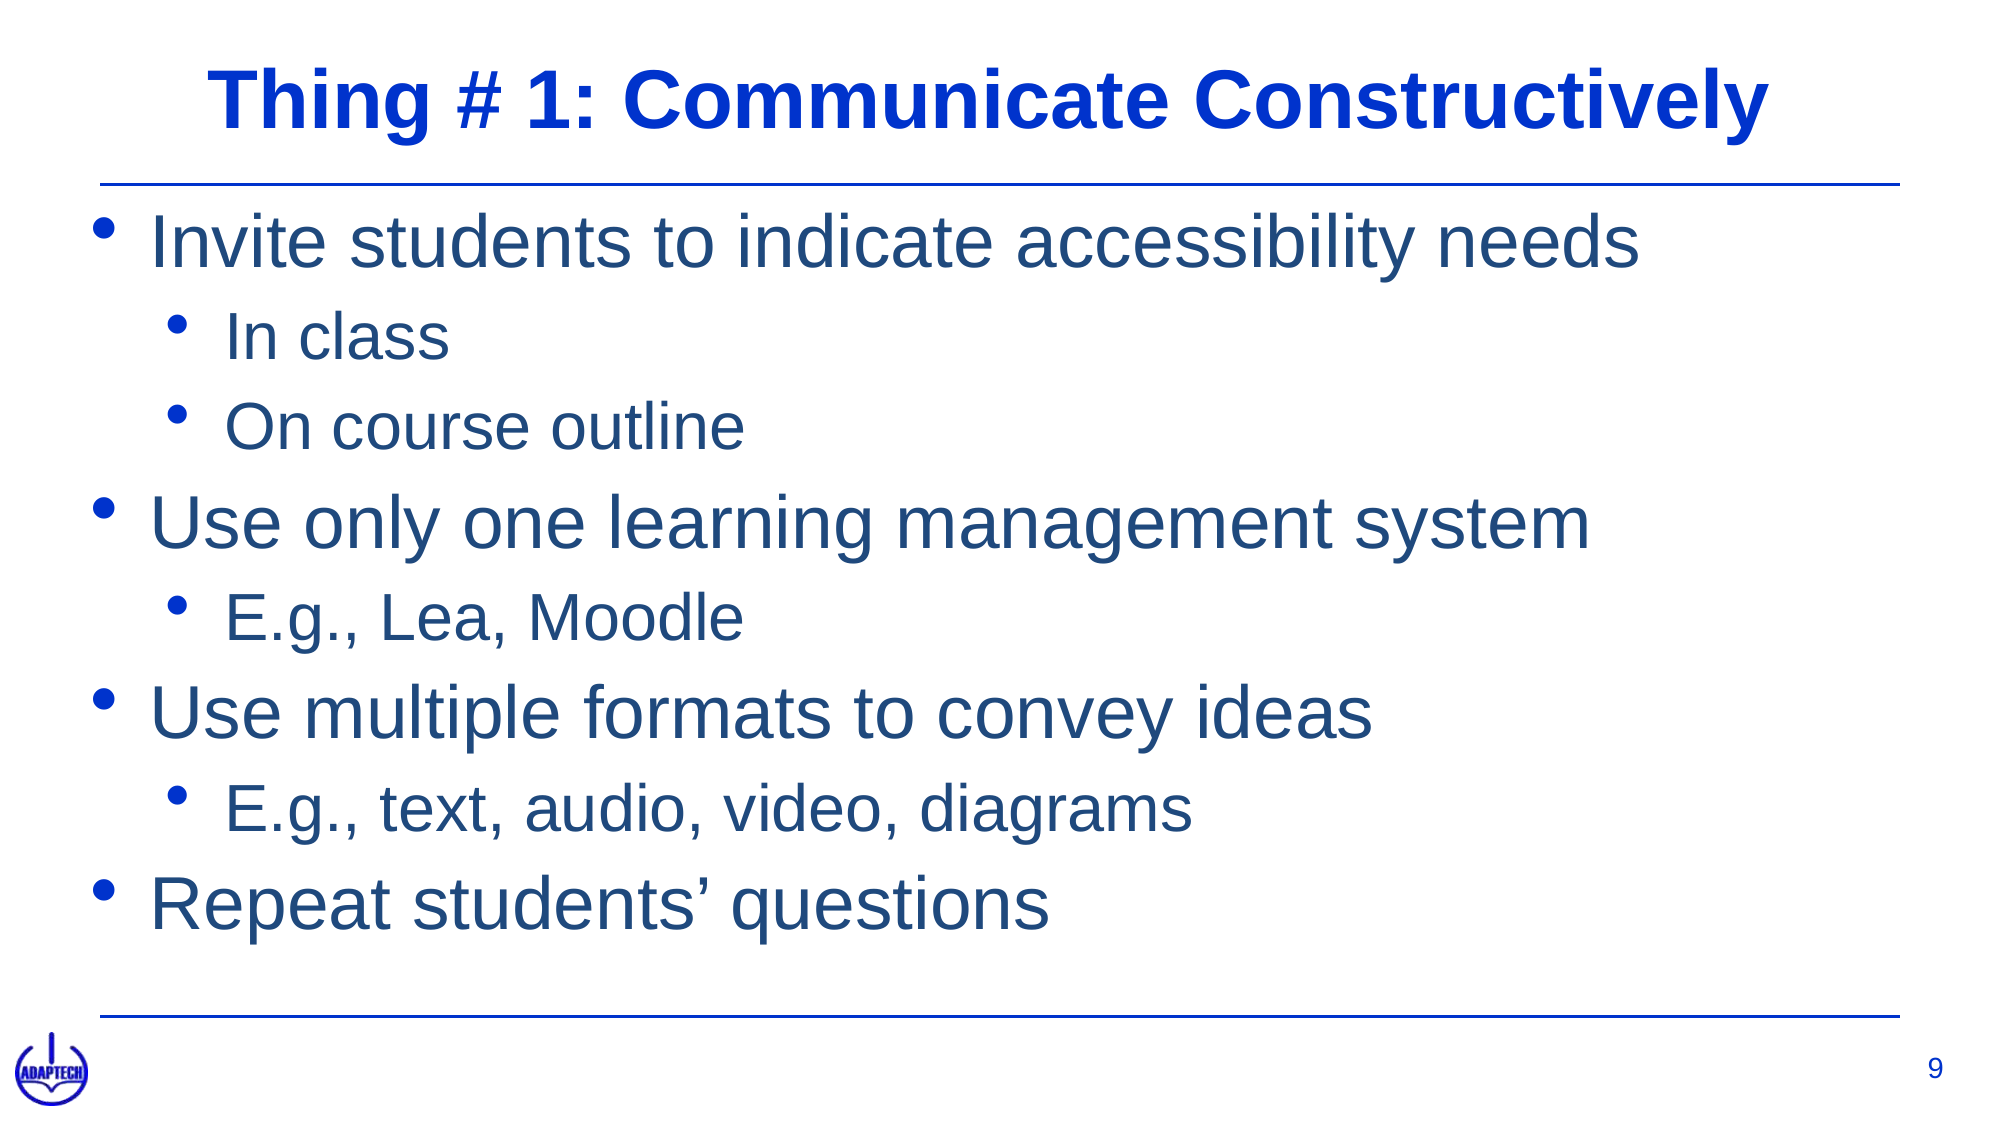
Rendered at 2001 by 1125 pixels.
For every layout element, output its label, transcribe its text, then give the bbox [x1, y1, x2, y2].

text_box Invite students to indicate accessibility needs In class On course outline Use only one learning management system E.g., Lea, Moodle Use multiple formats to convey ideas E.g., text, audio, video, diagrams Repeat students’ questions [88, 182, 1912, 945]
slide_number 9 [1921, 1049, 1969, 1125]
picture [15, 1032, 88, 1106]
title Thing # 1: Communicate Constructively [97, 43, 1903, 182]
